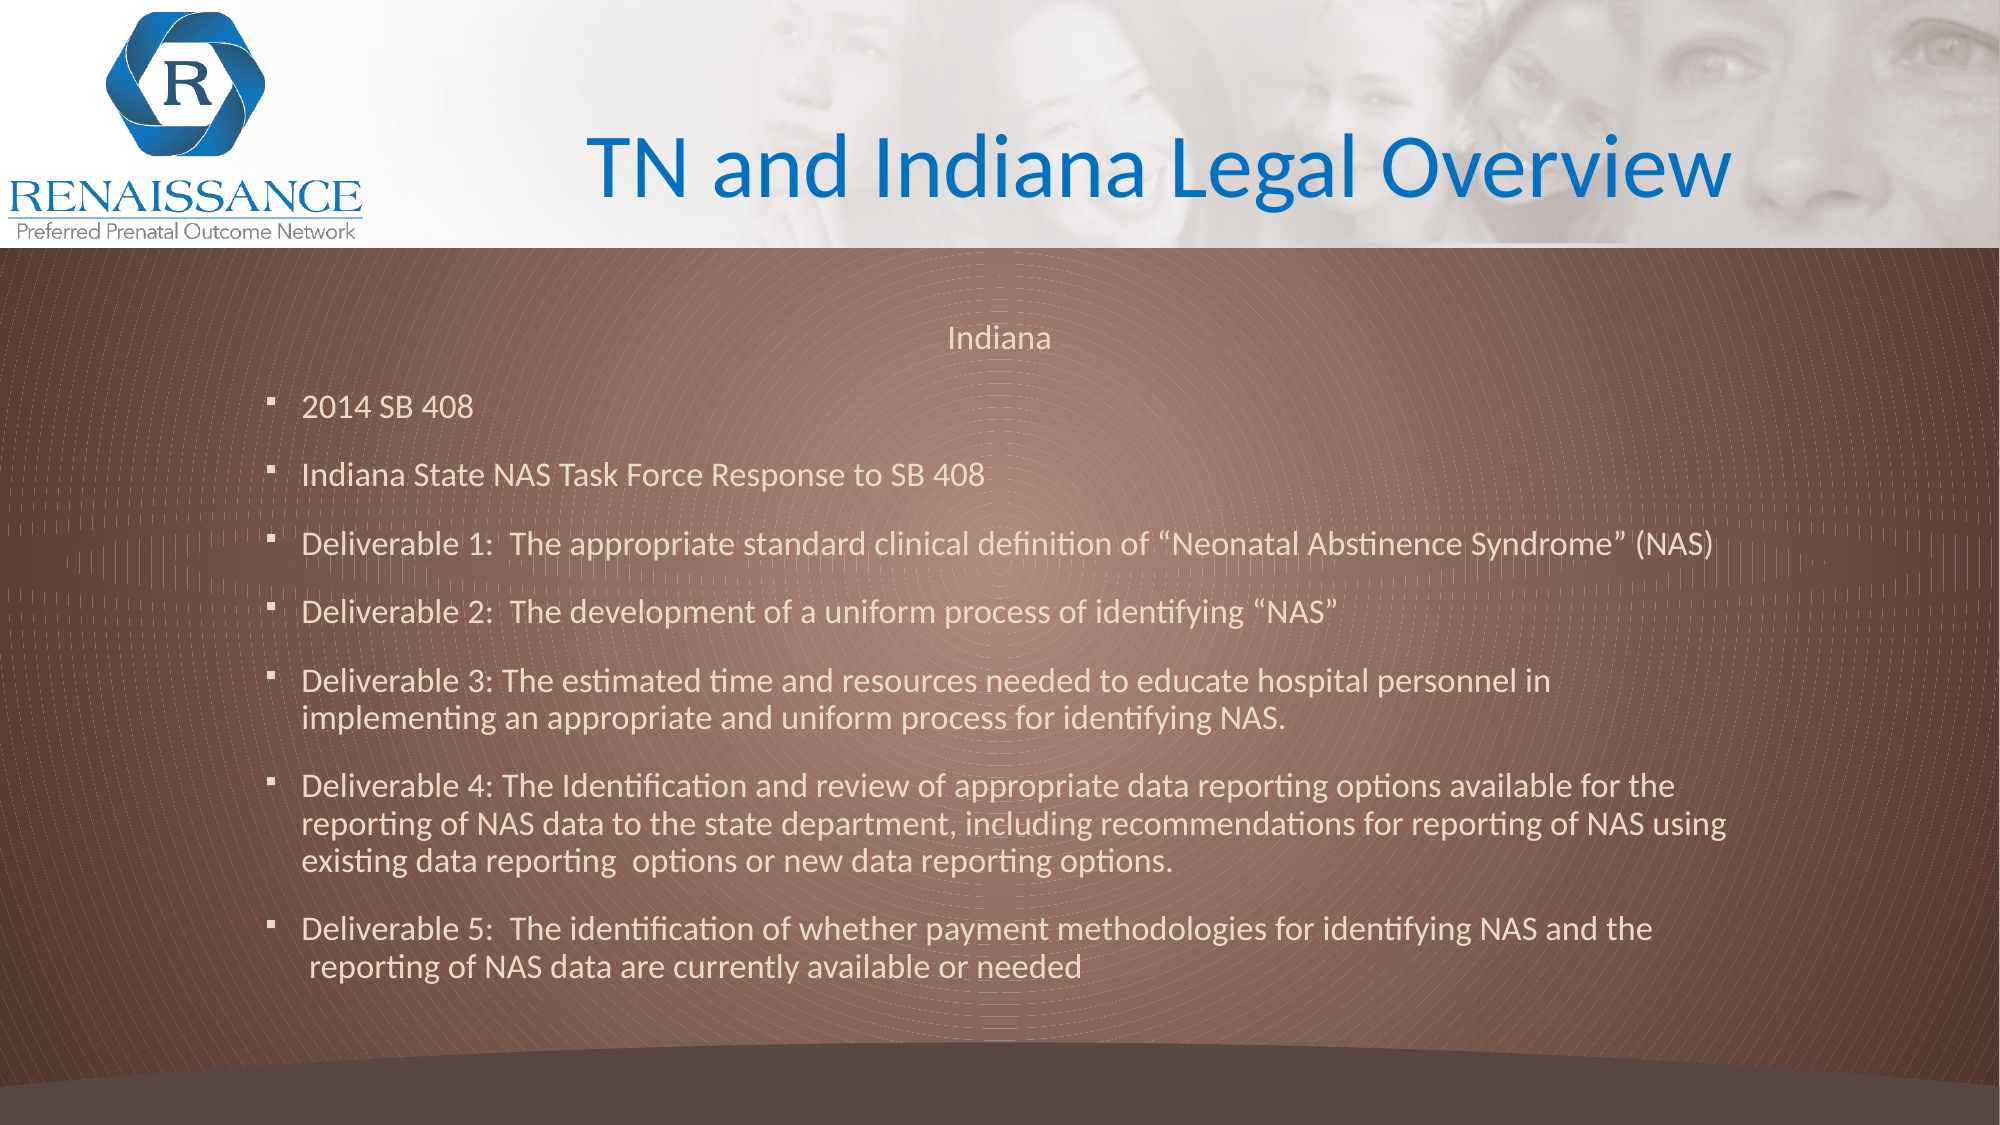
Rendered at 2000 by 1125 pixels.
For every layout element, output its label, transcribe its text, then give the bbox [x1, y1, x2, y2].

title TN and Indiana Legal Overview [363, 45, 1750, 225]
picture [8, 12, 363, 239]
list Indiana 2014 SB 408 Indiana State NAS Task Force Response to SB 408 Deliverable 1: The appropriate standard clinical definition of “Neonatal Abstinence Syndrome” (NAS) Deliverable 2: The development of a uniform process of identifying “NAS” Deliverable 3: The estimated time and resources needed to educate hospital personnel in implementing an appropriate and uniform process for identifying NAS. Deliverable 4: The Identification and review of appropriate data reporting options available for the reporting of NAS data to the state department, including recommendations for reporting of NAS using existing data reporting options or new data reporting options. Deliverable 5: The identification of whether payment methodologies for identifying NAS and the reporting of NAS data are currently available or needed [249, 312, 1750, 1013]
